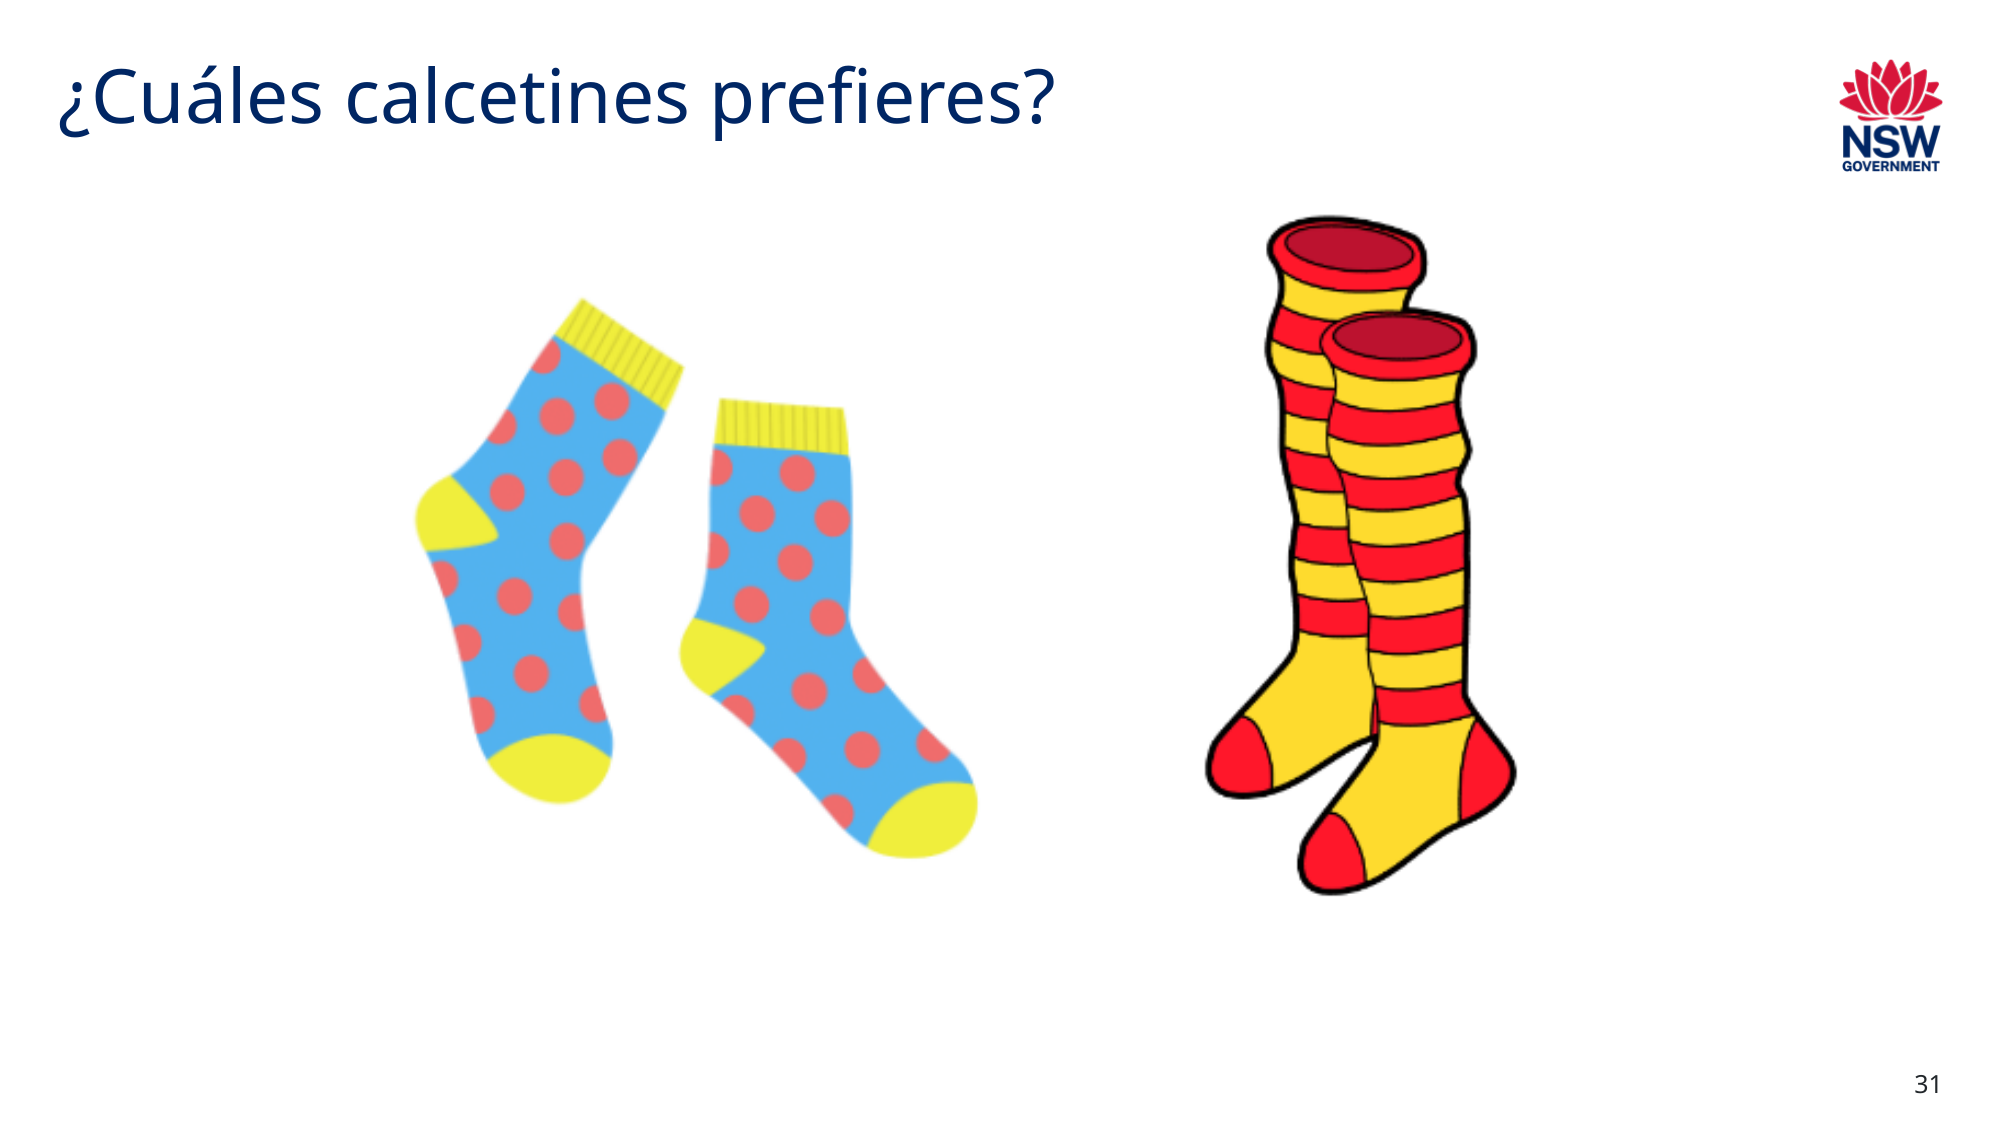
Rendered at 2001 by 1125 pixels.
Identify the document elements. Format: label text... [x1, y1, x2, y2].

title ¿Cuáles calcetines prefieres? [59, 59, 1713, 149]
slide_number 31 [1824, 1068, 1943, 1099]
picture [1839, 59, 1943, 172]
picture [348, 161, 1594, 964]
